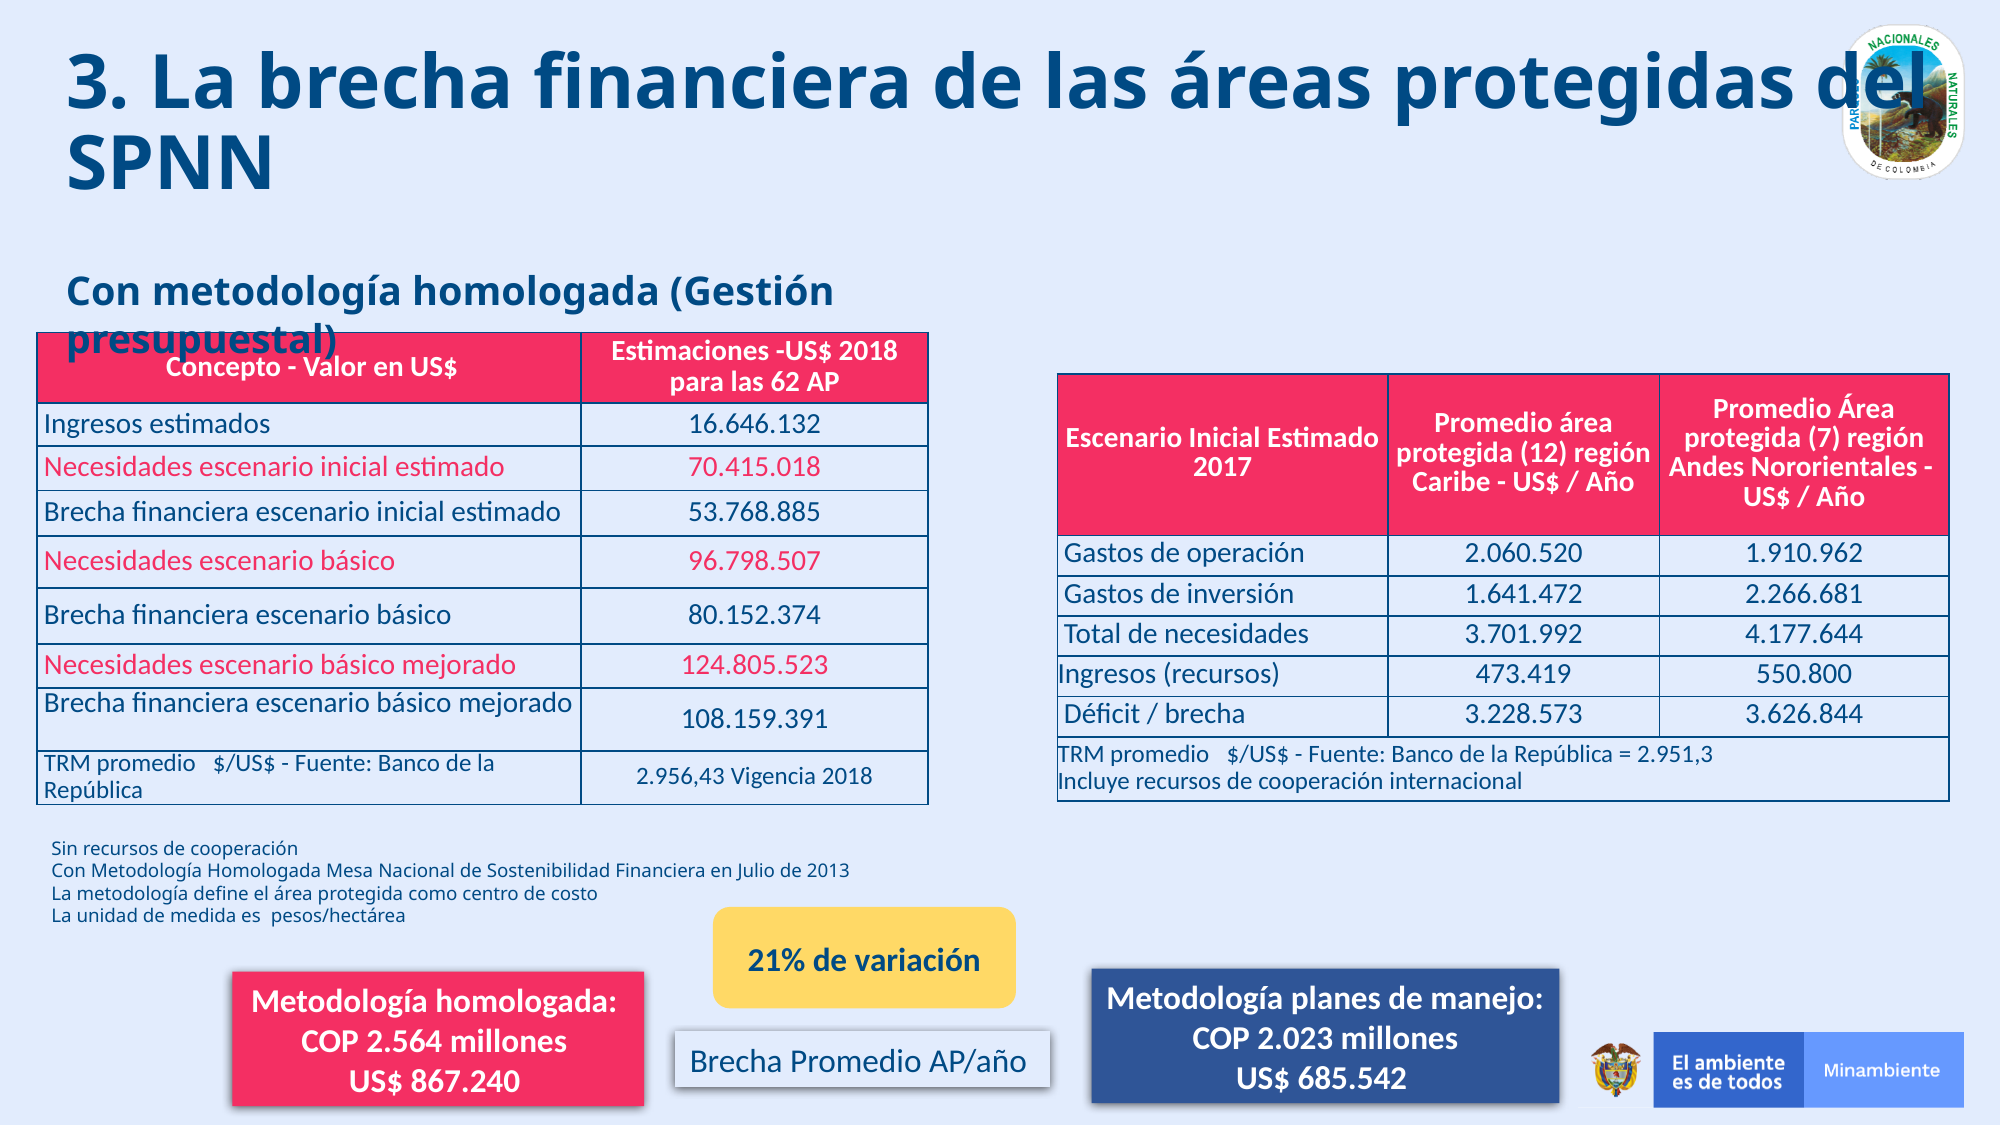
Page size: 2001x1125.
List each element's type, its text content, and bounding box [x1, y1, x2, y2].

table_cell 96.798.507 [582, 537, 927, 587]
table_cell 2.956,43 Vigencia 2018 [582, 752, 927, 804]
table_cell Necesidades escenario inicial estimado [38, 447, 580, 490]
text_box Metodología homologada: COP 2.564 millones US$ 867.240 [232, 971, 645, 1107]
table_header Concepto - Valor en US$ [38, 333, 580, 402]
table_cell 2.266.681 [1660, 577, 1948, 615]
table_cell 473.419 [1389, 657, 1659, 696]
table_cell 80.152.374 [582, 589, 927, 643]
table_cell Brecha financiera escenario inicial estimado [38, 491, 580, 535]
table_cell Gastos de operación [1058, 536, 1387, 575]
text_box Sin recursos de cooperación Con Metodología Homologada Mesa Nacional de Sostenibilidad Financiera en Julio de 2013 La metodología define el área protegida como centro de costo La unidad de medida es pesos/hectárea [36, 828, 926, 934]
table_cell Total de necesidades [1058, 617, 1387, 655]
table_cell 1.910.962 [1660, 536, 1948, 575]
table_cell 70.415.018 [582, 447, 927, 490]
table_cell 53.768.885 [582, 491, 927, 535]
table_header Promedio Área protegida (7) región Andes Nororientales - US$ / Año [1660, 375, 1948, 535]
table_cell 550.800 [1660, 657, 1948, 696]
table_cell 3.626.844 [1660, 697, 1948, 736]
table_cell 108.159.391 [582, 689, 927, 750]
picture [1824, 0, 1982, 204]
text_box Brecha Promedio AP/año [675, 1031, 1050, 1087]
text_box Con metodología homologada (Gestión presupuestal) [51, 258, 929, 369]
picture [1578, 1032, 1964, 1108]
table_cell 124.805.523 [582, 645, 927, 687]
table_cell TRM promedio $/US$ - Fuente: Banco de la República [38, 752, 580, 804]
table_cell Necesidades escenario básico mejorado [38, 645, 580, 687]
table_cell Brecha financiera escenario básico mejorado [38, 689, 580, 750]
table_cell 1.641.472 [1389, 577, 1659, 615]
text_box Metodología planes de manejo: COP 2.023 millones US$ 685.542 [1091, 968, 1560, 1104]
table_cell 3.701.992 [1389, 617, 1659, 655]
table_cell Ingresos (recursos) [1058, 657, 1387, 696]
table_cell Déficit / brecha [1058, 697, 1387, 736]
table_cell TRM promedio $/US$ - Fuente: Banco de la República = 2.951,3 Incluye recursos de cooperación internacional [1058, 738, 1948, 800]
title 3. La brecha financiera de las áreas protegidas del SPNN [51, 39, 1949, 211]
table_cell Gastos de inversión [1058, 577, 1387, 615]
table_cell Necesidades escenario básico [38, 537, 580, 587]
table_header Estimaciones -US$ 2018 para las 62 AP [582, 369, 927, 402]
table_cell 16.646.132 [582, 404, 927, 445]
table_header Escenario Inicial Estimado 2017 [1058, 375, 1387, 535]
table_header Promedio área protegida (12) región Caribe - US$ / Año [1389, 375, 1659, 535]
text_box 21% de variación [711, 905, 1018, 1010]
table_cell Ingresos estimados [38, 404, 580, 445]
table_cell Brecha financiera escenario básico [38, 589, 580, 643]
table_cell 4.177.644 [1660, 617, 1948, 655]
table_cell 3.228.573 [1389, 697, 1659, 736]
table_cell 2.060.520 [1389, 536, 1659, 575]
